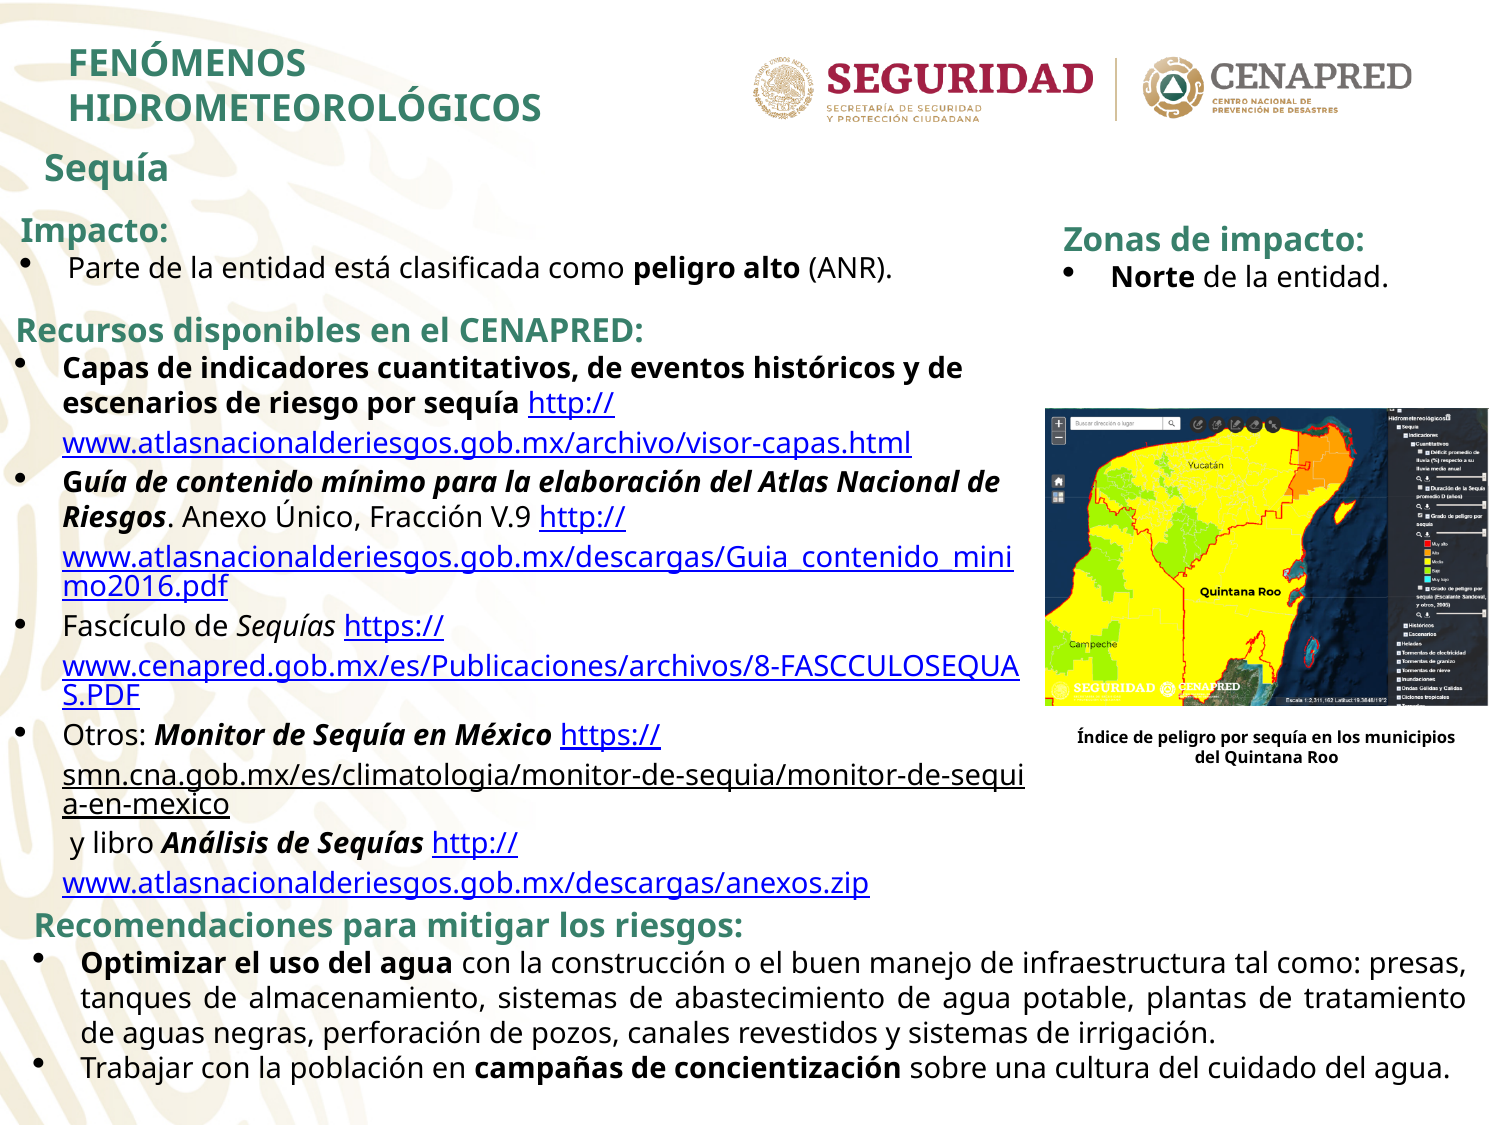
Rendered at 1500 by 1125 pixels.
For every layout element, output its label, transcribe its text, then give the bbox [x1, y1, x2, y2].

picture [0, 0, 1489, 1125]
text_box Recomendaciones para mitigar los riesgos: Optimizar el uso del agua con la construcción o el buen manejo de infraestructura tal como: presas, tanques de almacenamiento, sistemas de abastecimiento de agua potable, plantas de tratamiento de aguas negras, perforación de pozos, canales revestidos y sistemas de irrigación. Trabajar con la población en campañas de concientización sobre una cultura del cuidado del agua. [18, 897, 1483, 1092]
text_box Índice de peligro por sequía en los municipios del Quintana Roo [1060, 719, 1473, 774]
text_box Impacto: Parte de la entidad está clasificada como peligro alto (ANR). [5, 202, 1010, 292]
text_box Recursos disponibles en el CENAPRED: Capas de indicadores cuantitativos, de eventos históricos y de escenarios de riesgo por sequía http://www.atlasnacionalderiesgos.gob.mx/archivo/visor-capas.html Guía de contenido mínimo para la elaboración del Atlas Nacional de Riesgos. Anexo Único, Fracción V.9 http://www.atlasnacionalderiesgos.gob.mx/descargas/Guia_contenido_minimo2016.pdf Fascículo de Sequías https://www.cenapred.gob.mx/es/Publicaciones/archivos/8-FASCCULOSEQUAS.PDF Otros: Monitor de Sequía en México https://smn.cna.gob.mx/es/climatologia/monitor-de-sequia/monitor-de-sequia-en-mexico y libro Análisis de Sequías http://www.atlasnacionalderiesgos.gob.mx/descargas/anexos.zip [0, 302, 1046, 825]
text_box Zonas de impacto: Norte de la entidad. [1048, 211, 1453, 301]
text_box FENÓMENOS HIDROMETEOROLÓGICOS [53, 31, 675, 136]
picture [1139, 53, 1412, 122]
text_box Sequía [29, 136, 1466, 197]
